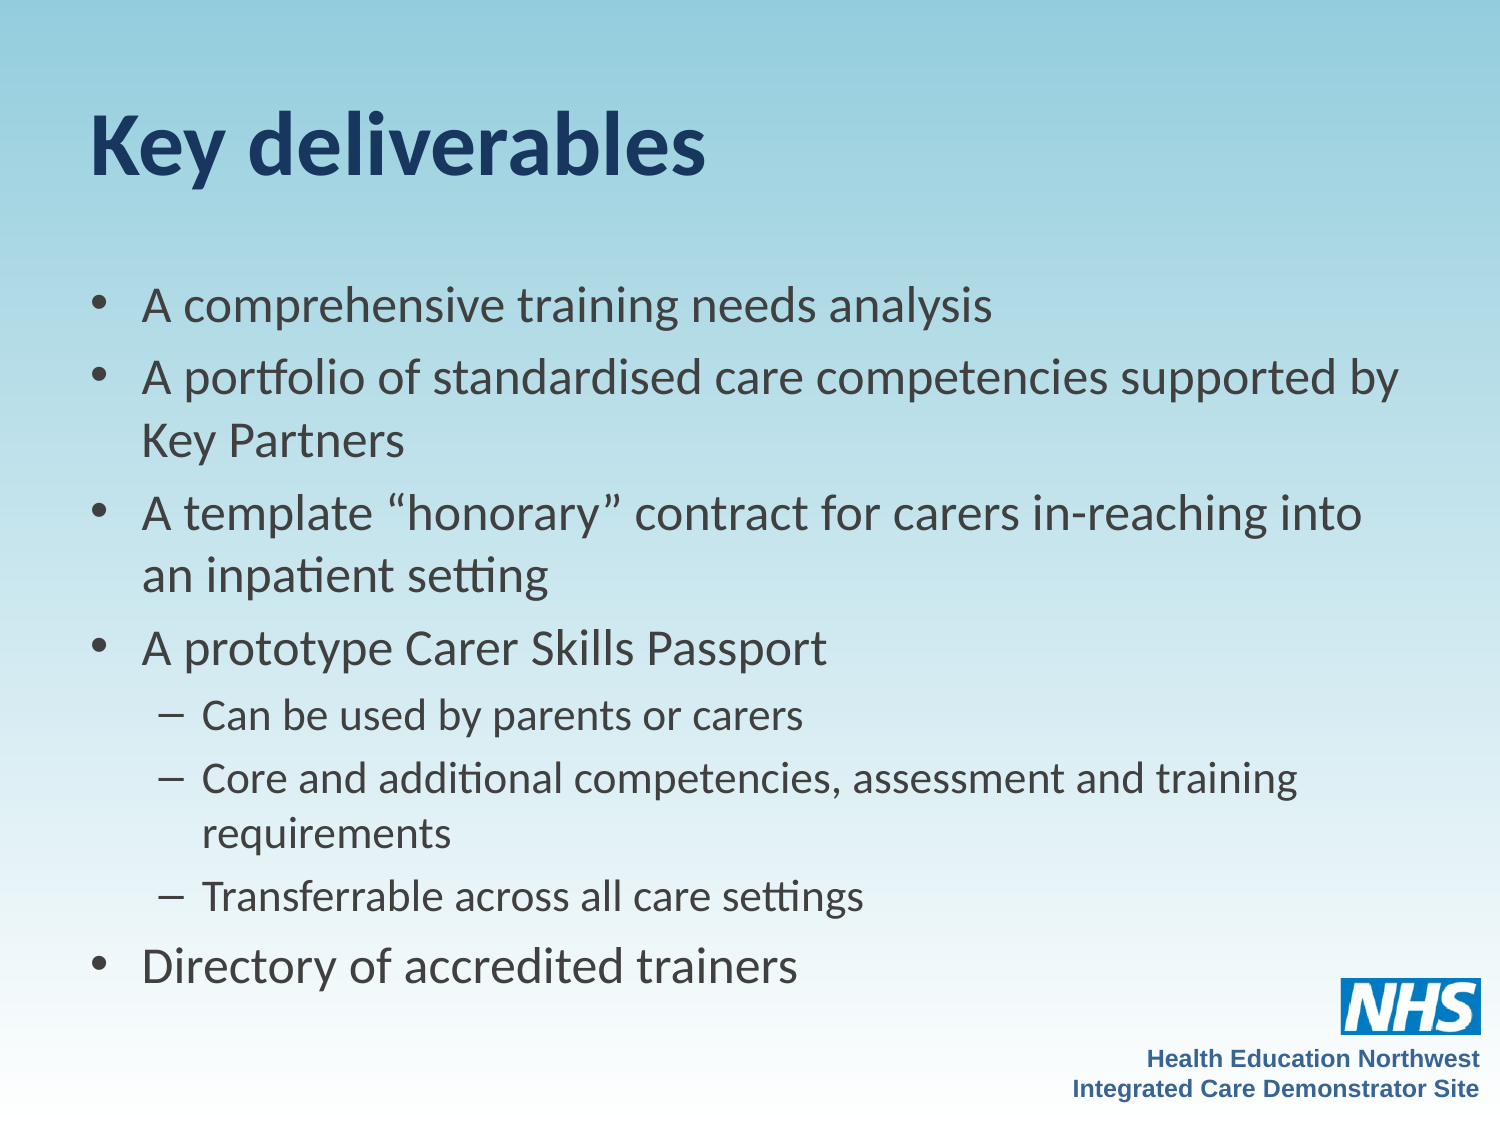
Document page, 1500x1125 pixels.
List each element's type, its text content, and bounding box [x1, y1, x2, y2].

title Key deliverables [75, 45, 1425, 233]
list A comprehensive training needs analysis A portfolio of standardised care competencies supported by Key Partners A template “honorary” contract for carers in-reaching into an inpatient setting A prototype Carer Skills Passport Can be used by parents or carers Core and additional competencies, assessment and training requirements Transferrable across all care settings Directory of accredited trainers [75, 262, 1425, 1005]
